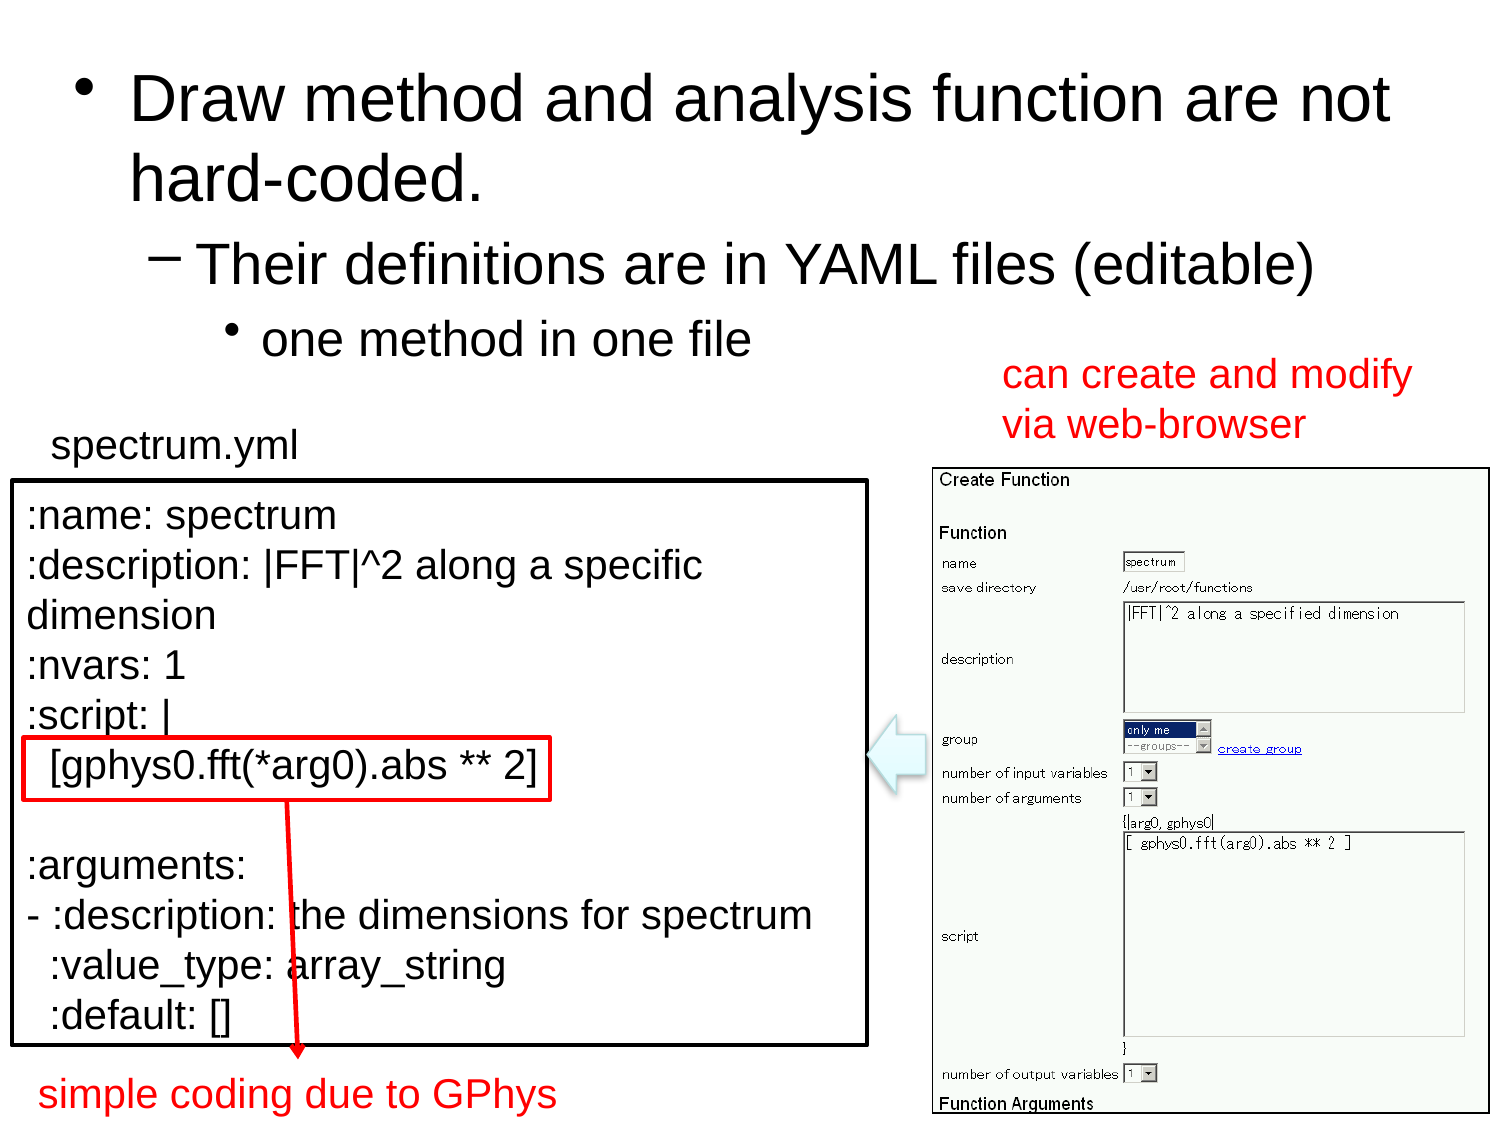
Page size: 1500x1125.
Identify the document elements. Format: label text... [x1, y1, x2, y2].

text_box spectrum.yml [35, 410, 315, 475]
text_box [20, 737, 576, 1125]
list Draw method and analysis function are not hard-coded. Their definitions are in YAML files (editable) one method in one file [58, 46, 1442, 478]
text_box :name: spectrum :description: |FFT|^2 along a specific dimension :nvars: 1 :script: | [gphys0.fft(*arg0).abs ** 2] :arguments: - :description: the dimensions for spectrum :value_type: array_string :default: [] [10, 478, 861, 1047]
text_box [866, 339, 1489, 1113]
